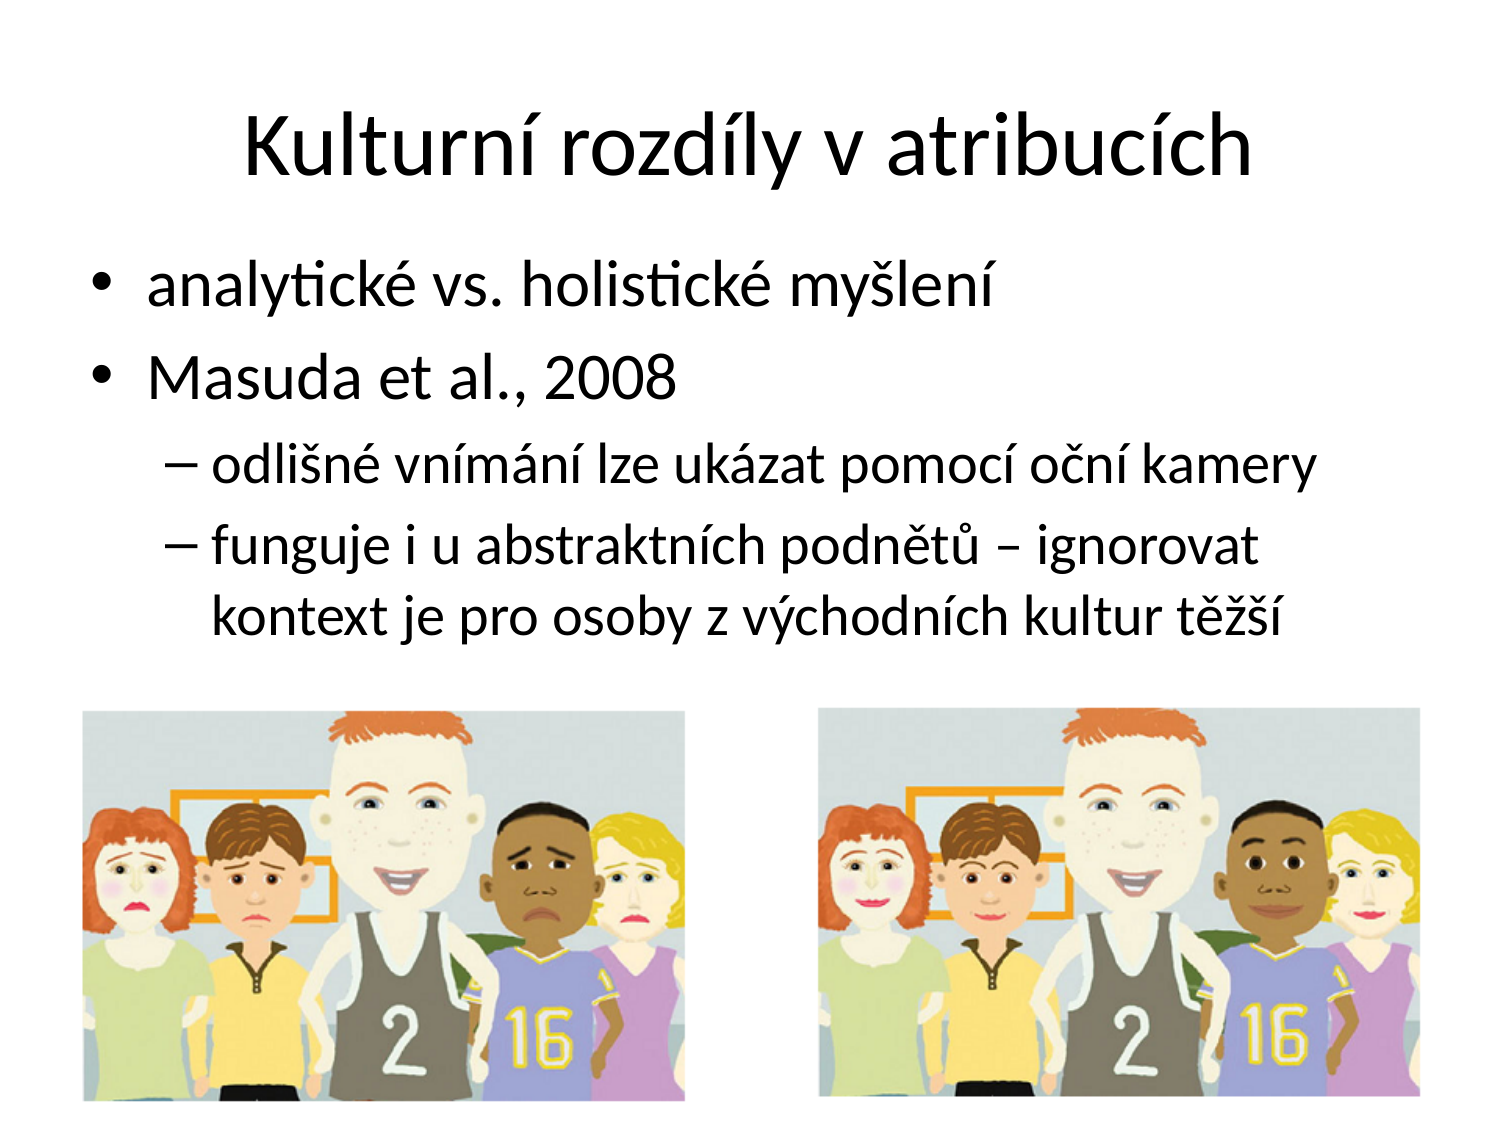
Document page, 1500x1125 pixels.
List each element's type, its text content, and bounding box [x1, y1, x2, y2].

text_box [74, 705, 1426, 1103]
title Kulturní rozdíly v atribucích [75, 45, 1425, 232]
list analytické vs. holistické myšlení Masuda et al., 2008 odlišné vnímání lze ukázat pomocí oční kamery funguje i u abstraktních podnětů – ignorovat kontext je pro osoby z východních kultur těžší [75, 232, 1425, 705]
